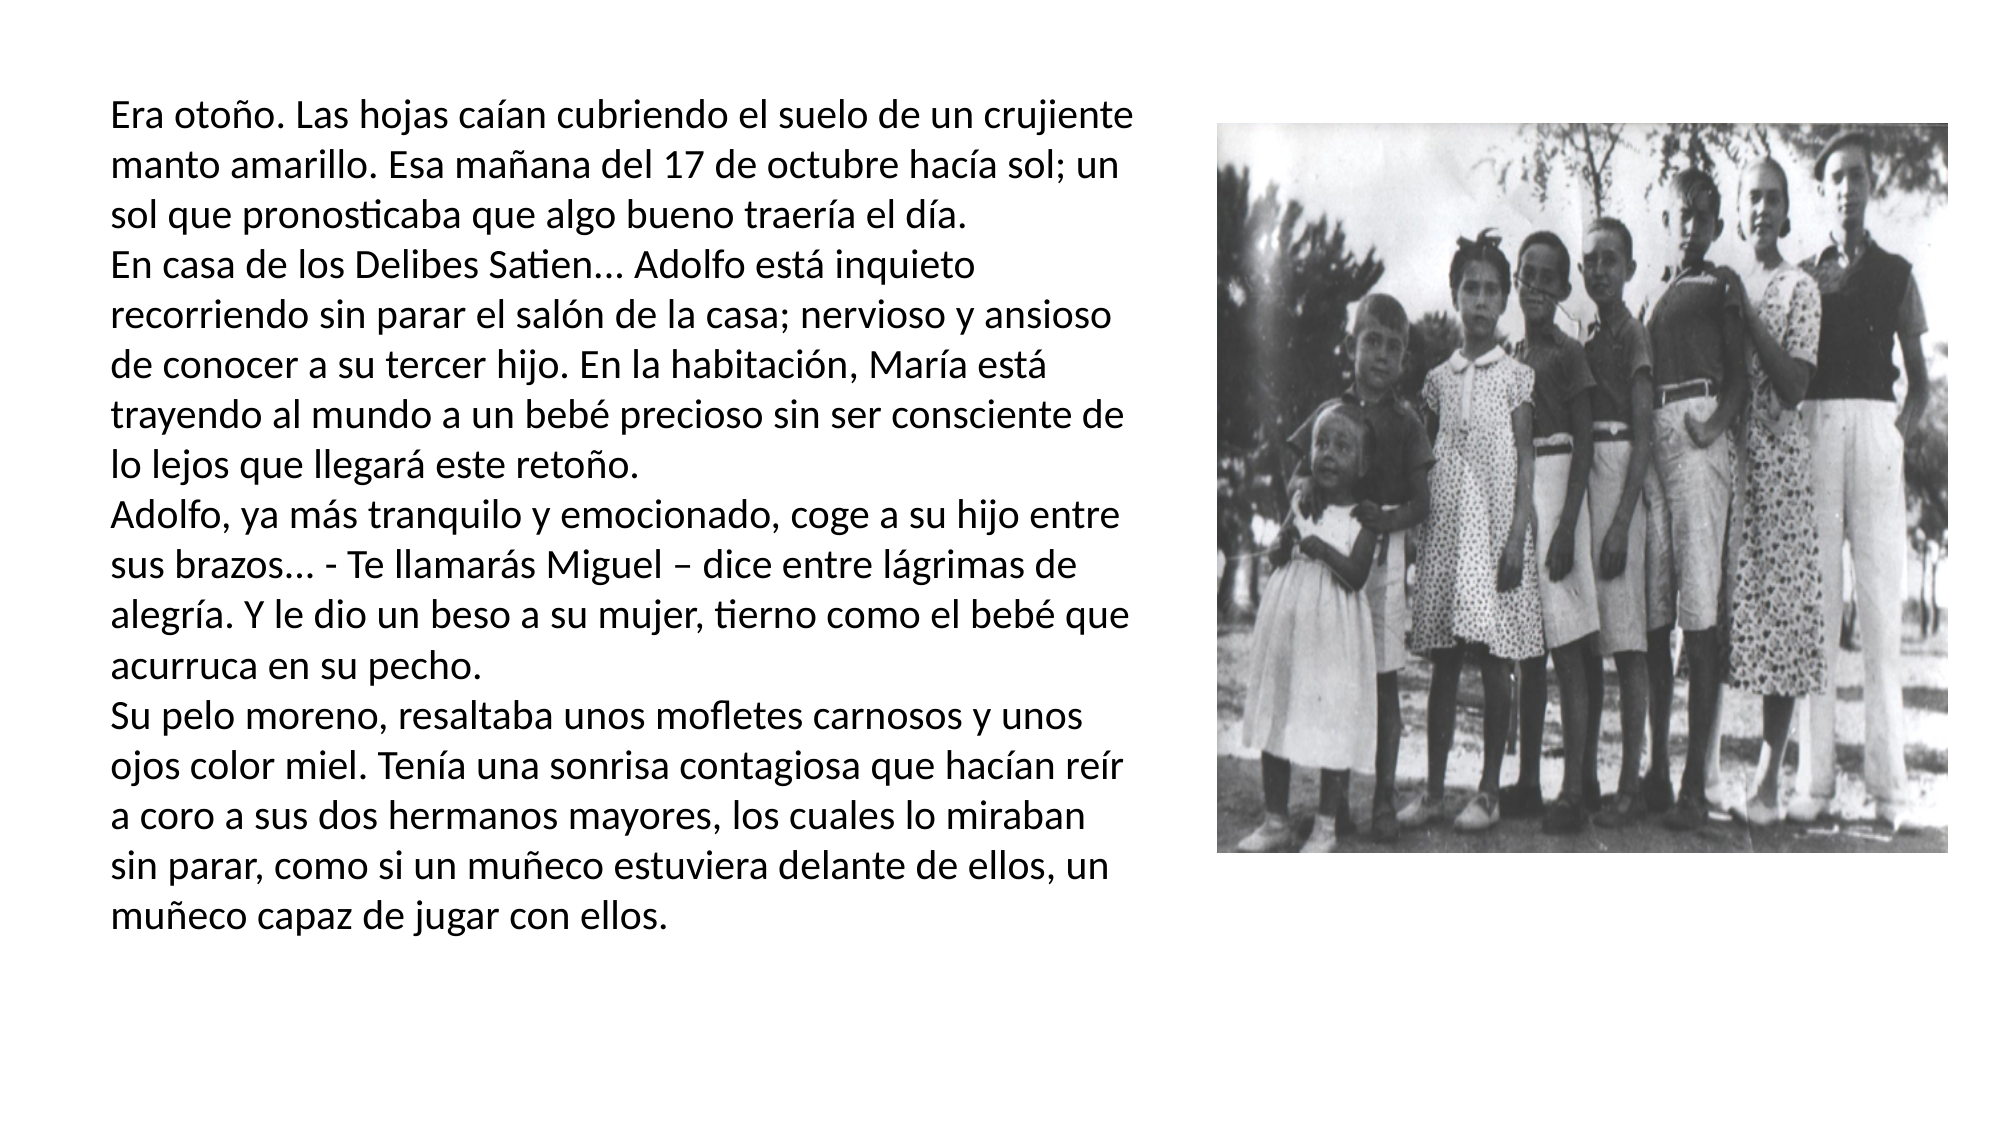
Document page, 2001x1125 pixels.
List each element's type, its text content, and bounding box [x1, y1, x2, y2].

text_box Era otoño. Las hojas caían cubriendo el suelo de un crujiente manto amarillo. Esa mañana del 17 de octubre hacía sol; un sol que pronosticaba que algo bueno traería el día. En casa de los Delibes Satien... Adolfo está inquieto recorriendo sin parar el salón de la casa; nervioso y ansioso de conocer a su tercer hijo. En la habitación, María está trayendo al mundo a un bebé precioso sin ser consciente de lo lejos que llegará este retoño. Adolfo, ya más tranquilo y emocionado, coge a su hijo entre sus brazos... - Te llamarás Miguel – dice entre lágrimas de alegría. Y le dio un beso a su mujer, tierno como el bebé que acurruca en su pecho. Su pelo moreno, resaltaba unos mofletes carnosos y unos ojos color miel. Tenía una sonrisa contagiosa que hacían reír a coro a sus dos hermanos mayores, los cuales lo miraban sin parar, como si un muñeco estuviera delante de ellos, un muñeco capaz de jugar con ellos. [95, 79, 1158, 945]
picture [1217, 123, 1948, 853]
